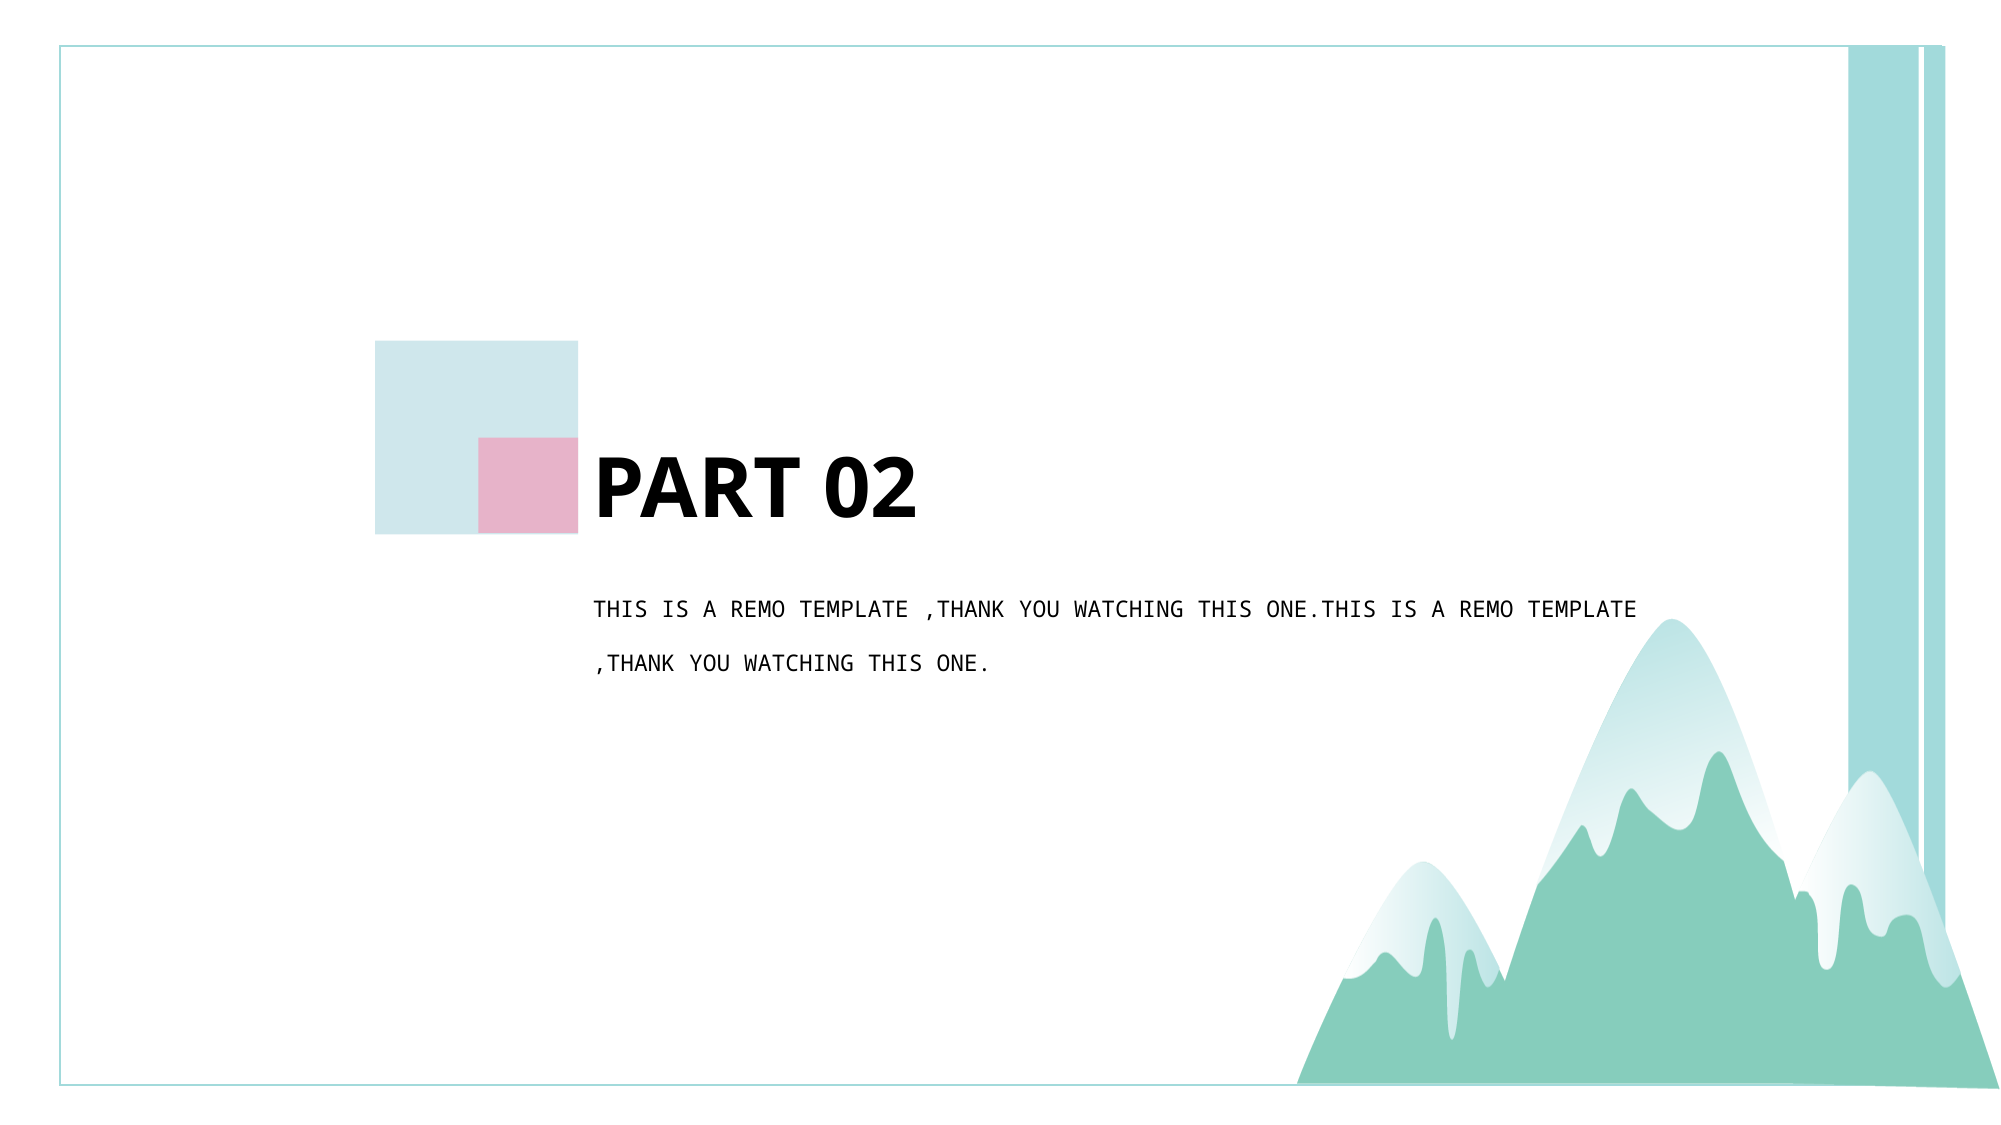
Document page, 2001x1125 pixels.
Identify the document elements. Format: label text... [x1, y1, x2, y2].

text_box THIS IS A REMO TEMPLATE ,THANK YOU WATCHING THIS ONE.THIS IS A REMO TEMPLATE ,THANK YOU WATCHING THIS ONE. [578, 559, 1665, 754]
picture [1146, 565, 2000, 1125]
text_box [59, 45, 1942, 1086]
text_box [1942, 45, 1946, 565]
text_box [374, 340, 579, 535]
text_box PART 02 [578, 427, 1148, 542]
text_box [477, 437, 579, 534]
